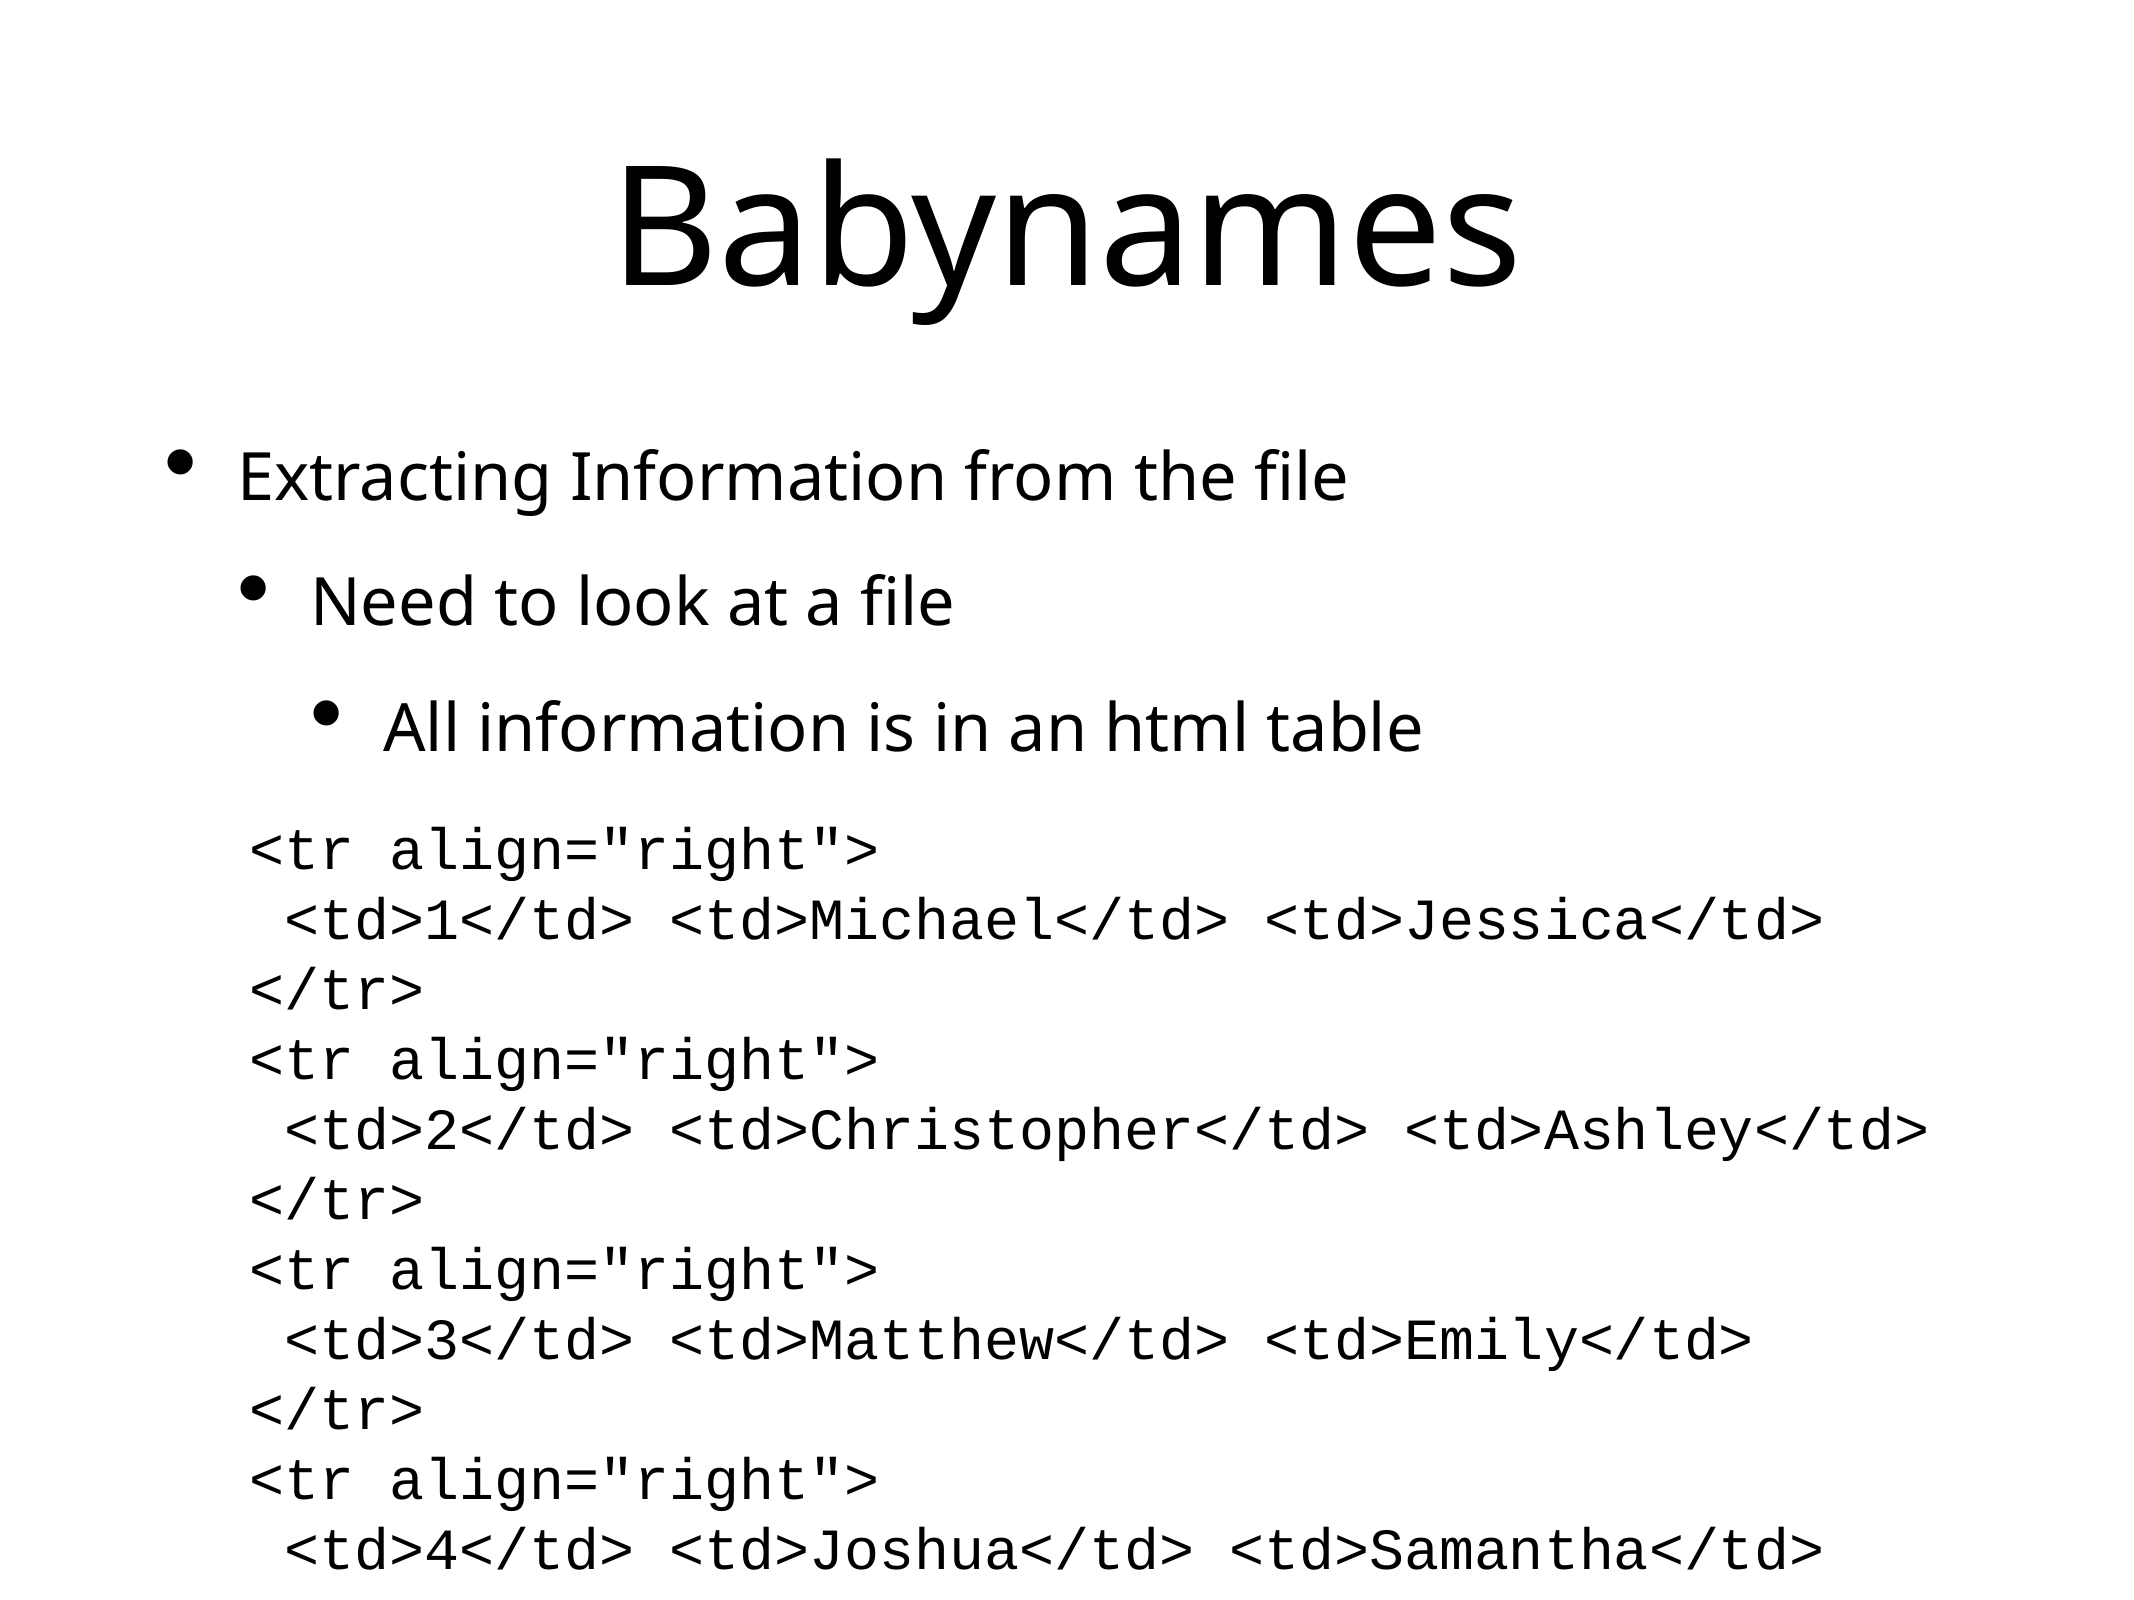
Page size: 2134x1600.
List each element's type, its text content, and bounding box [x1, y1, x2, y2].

list Extracting Information from the file Need to look at a file All information is in an html table [155, 424, 1978, 1457]
text_box <tr align="right"> <td>1</td> <td>Michael</td> <td>Jessica</td> </tr> <tr align="right"> <td>2</td> <td>Christopher</td> <td>Ashley</td> </tr> <tr align="right"> <td>3</td> <td>Matthew</td> <td>Emily</td> </tr> <tr align="right"> <td>4</td> <td>Joshua</td> <td>Samantha</td> [241, 802, 1939, 1589]
title Babynames [155, 41, 1978, 397]
